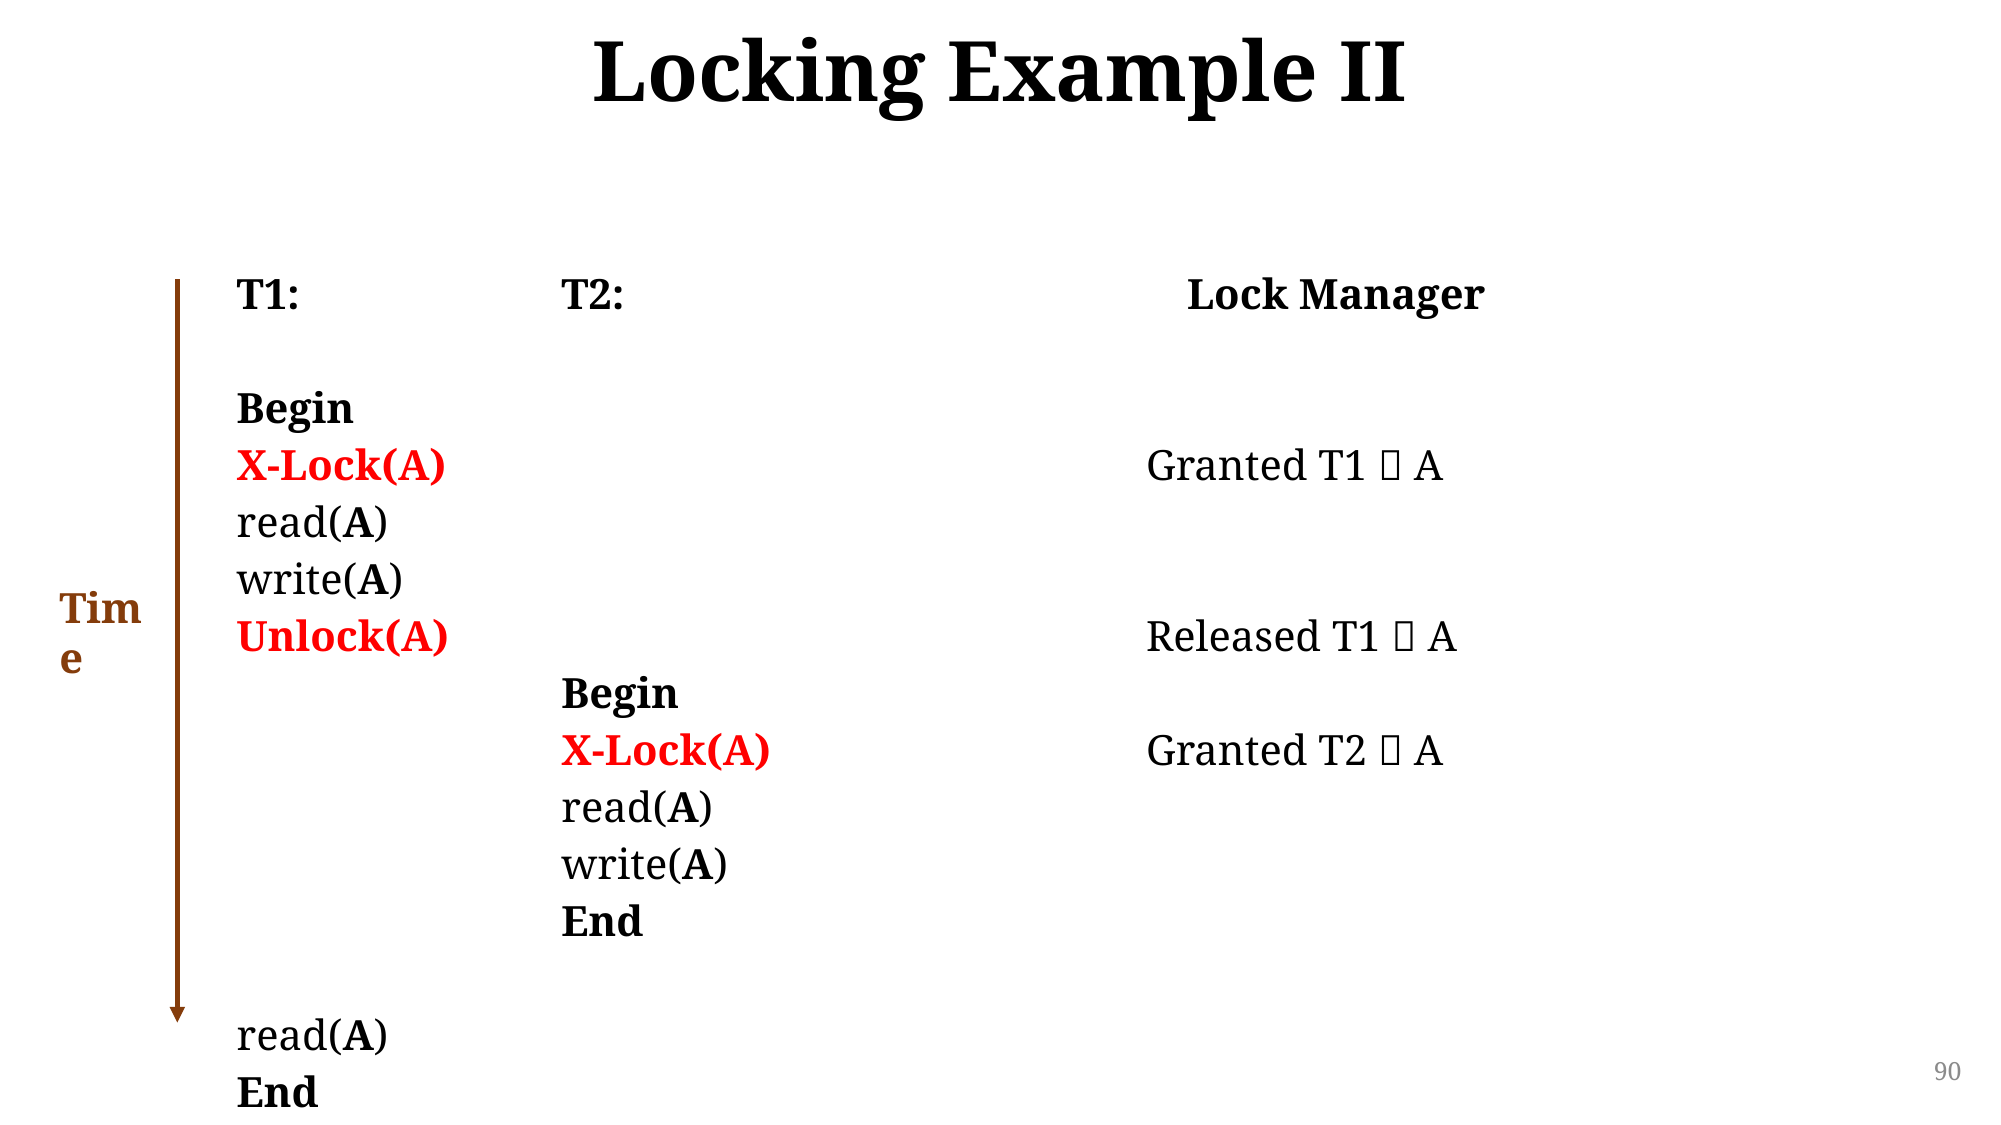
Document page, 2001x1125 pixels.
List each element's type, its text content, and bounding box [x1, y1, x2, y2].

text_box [44, 279, 179, 1023]
table_header Lock Manager Granted T1  A Released T1  A Granted T2  A [1131, 258, 1541, 873]
slide_number 90 [1526, 1042, 1977, 1103]
table_header T2: Begin X-Lock(A) read(A) write(A) End [546, 258, 854, 1125]
title Locking Example II [137, 0, 1863, 149]
table_header T1: Begin X-Lock(A) read(A) write(A) Unlock(A) read(A) End [222, 258, 546, 1125]
